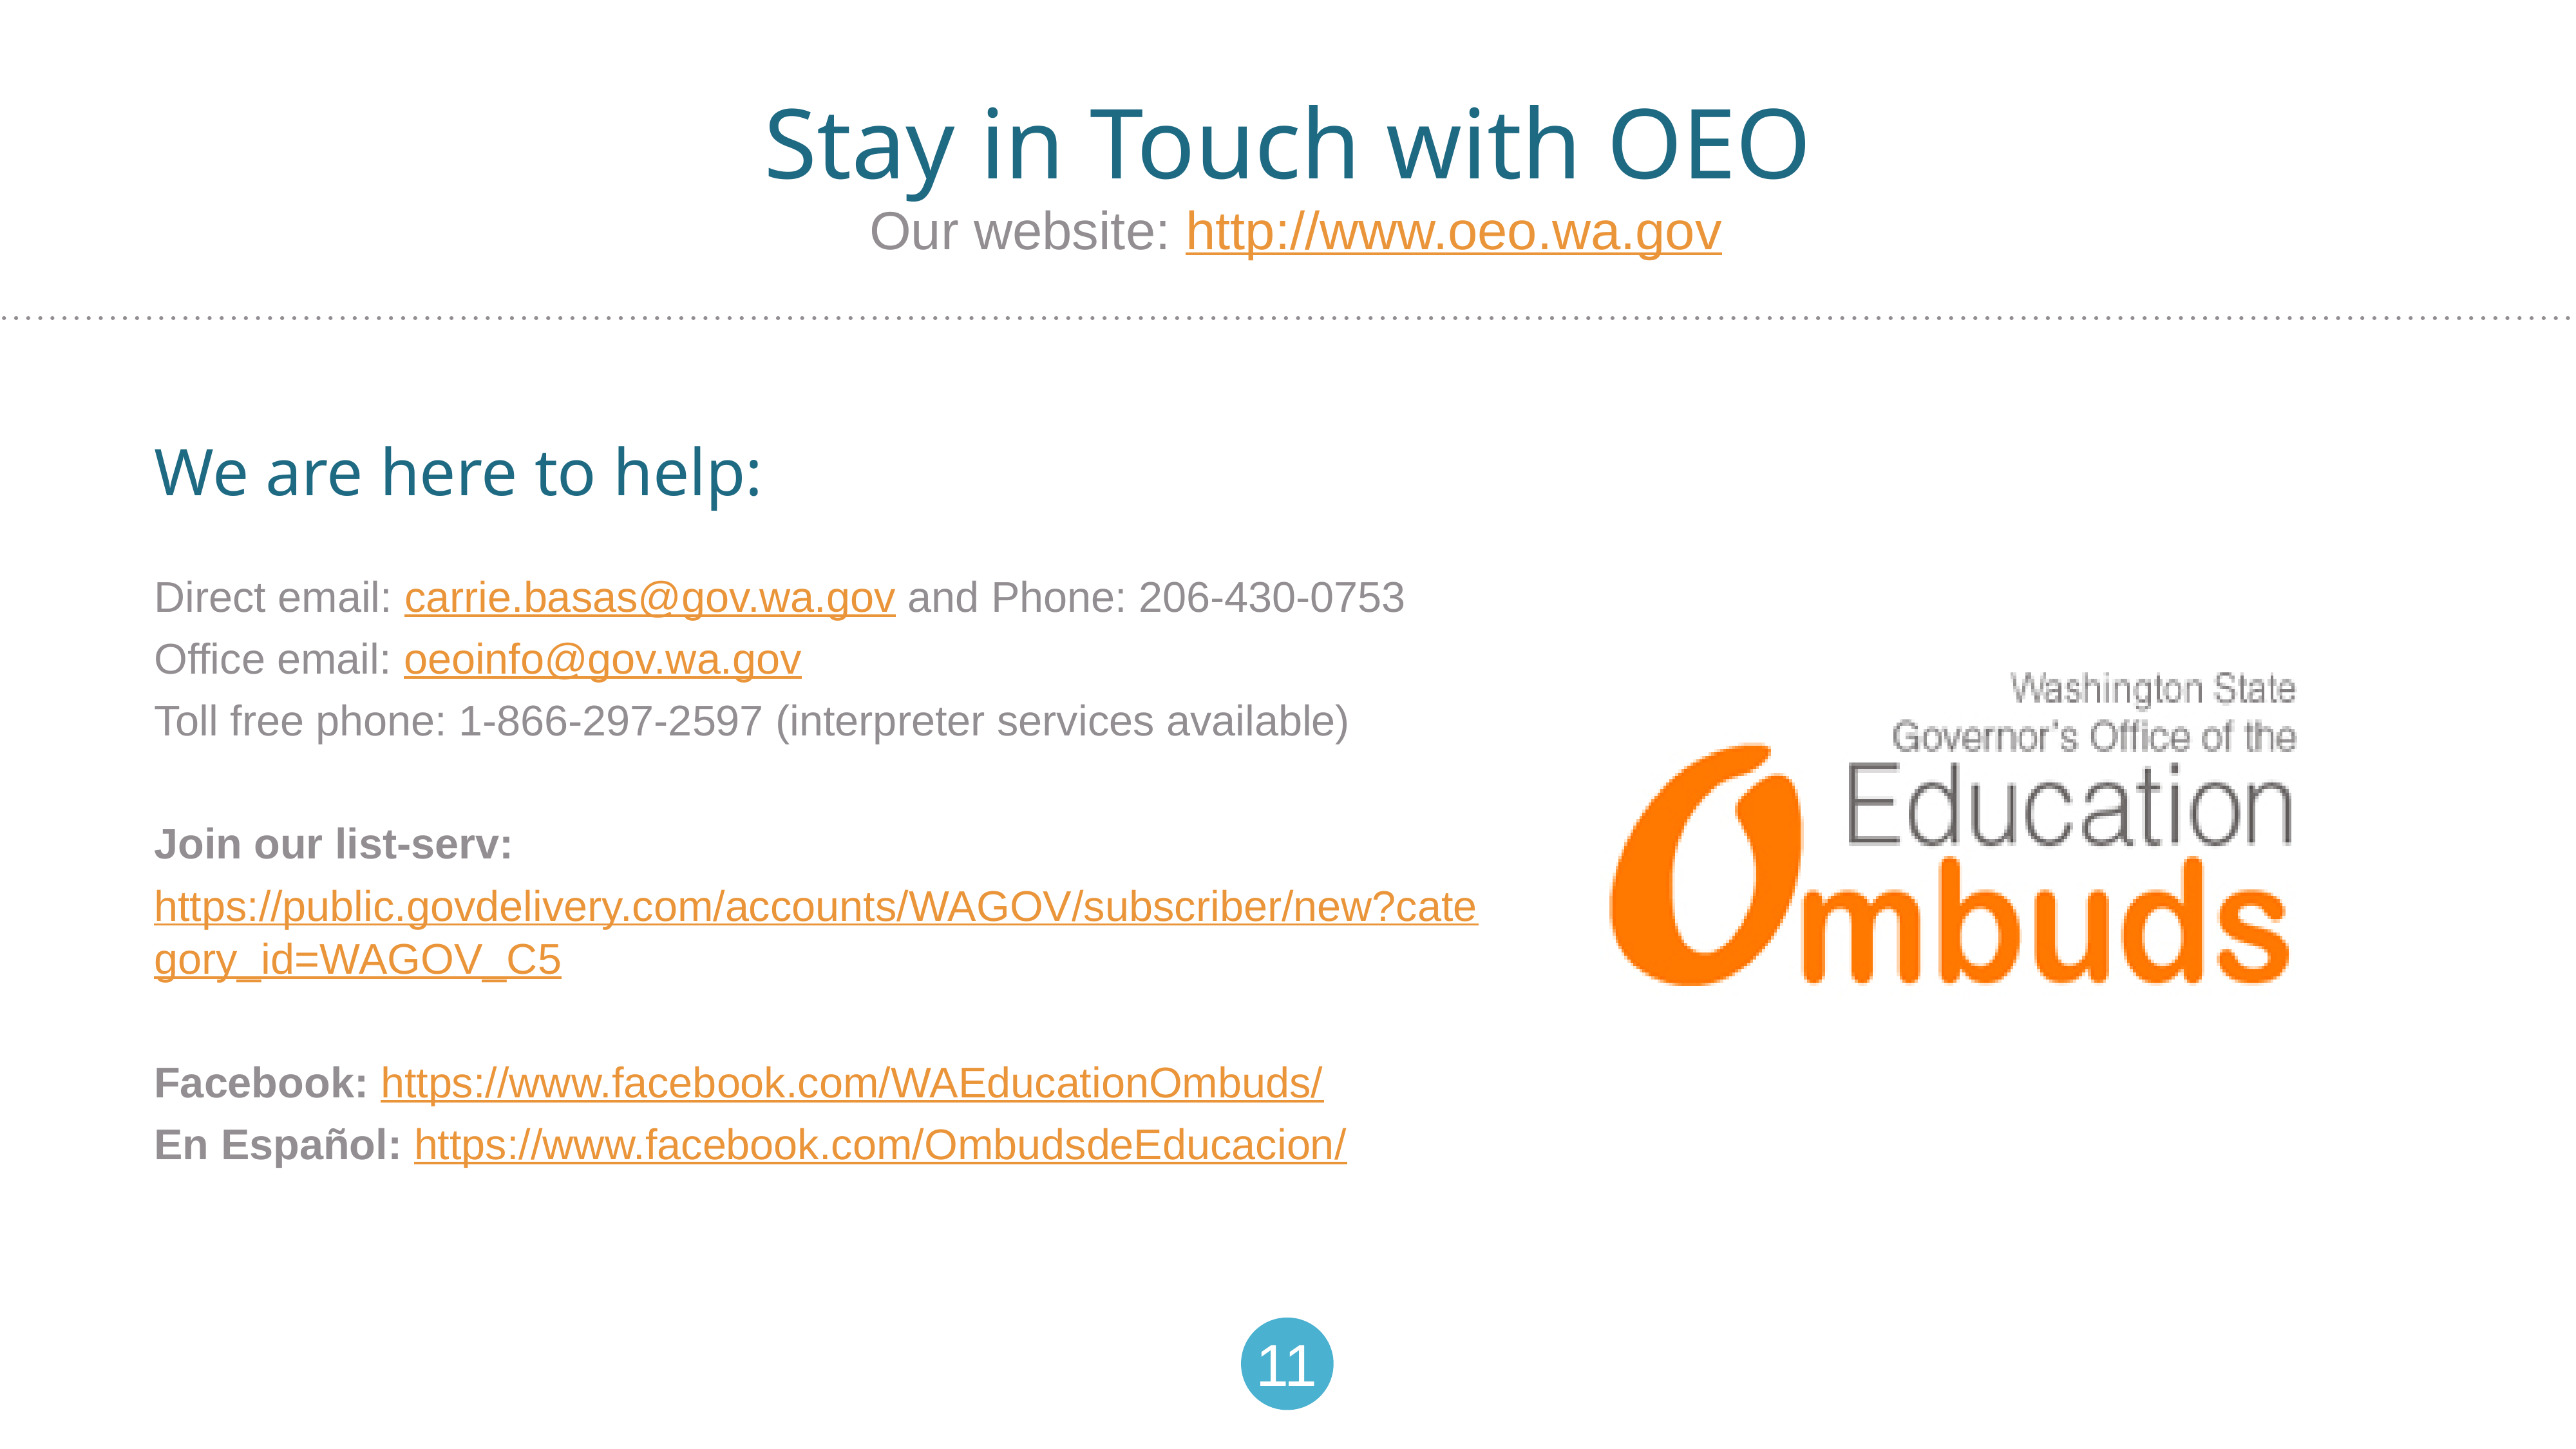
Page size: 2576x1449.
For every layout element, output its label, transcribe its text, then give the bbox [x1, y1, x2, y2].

list 11 [1206, 1308, 1367, 1417]
list Direct email: carrie.basas@gov.wa.gov and Phone: 206-430-0753 Office email: oeoinfo@gov.wa.gov Toll free phone: 1-866-297-2597 (interpreter services available) Join our list-serv: https://public.govdelivery.com/accounts/WAGOV/subscriber/new?category_id=WAGOV_C5 Facebook: https://www.facebook.com/WAEducationOmbuds/ En Español: https://www.facebook.com/OmbudsdeEducacion/ [144, 554, 1499, 1263]
list Our website: http://www.oeo.wa.gov [55, 226, 2537, 294]
text_box Stay in Touch with OEO [176, 294, 2399, 357]
list We are here to help: [144, 411, 1054, 500]
text_box Stay in Touch with OEO [176, 77, 2399, 226]
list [1531, 643, 2382, 1050]
